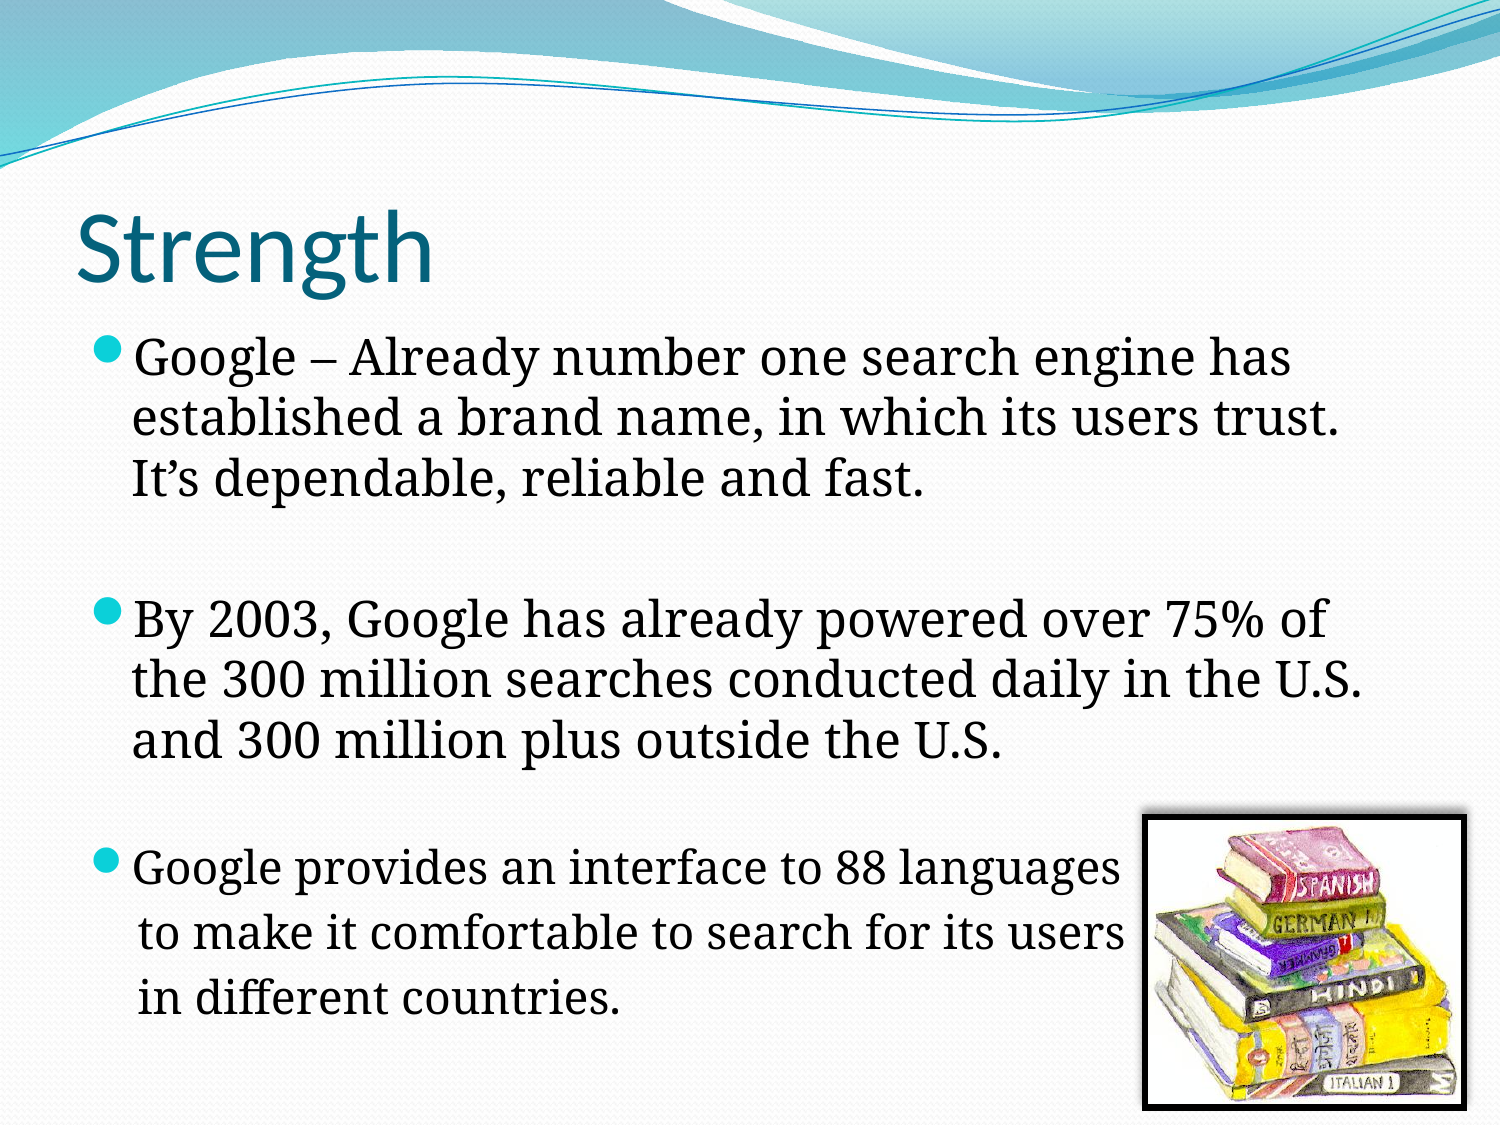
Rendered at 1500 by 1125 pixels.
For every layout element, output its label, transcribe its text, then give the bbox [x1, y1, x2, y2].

title Strength [75, 115, 1425, 303]
list Google – Already number one search engine has established a brand name, in which its users trust. It’s dependable, reliable and fast. By 2003, Google has already powered over 75% of the 300 million searches conducted daily in the U.S. and 300 million plus outside the U.S. Google provides an interface to 88 languages to make it comfortable to search for its users in different countries. [75, 317, 1425, 1038]
picture [1148, 820, 1461, 1105]
